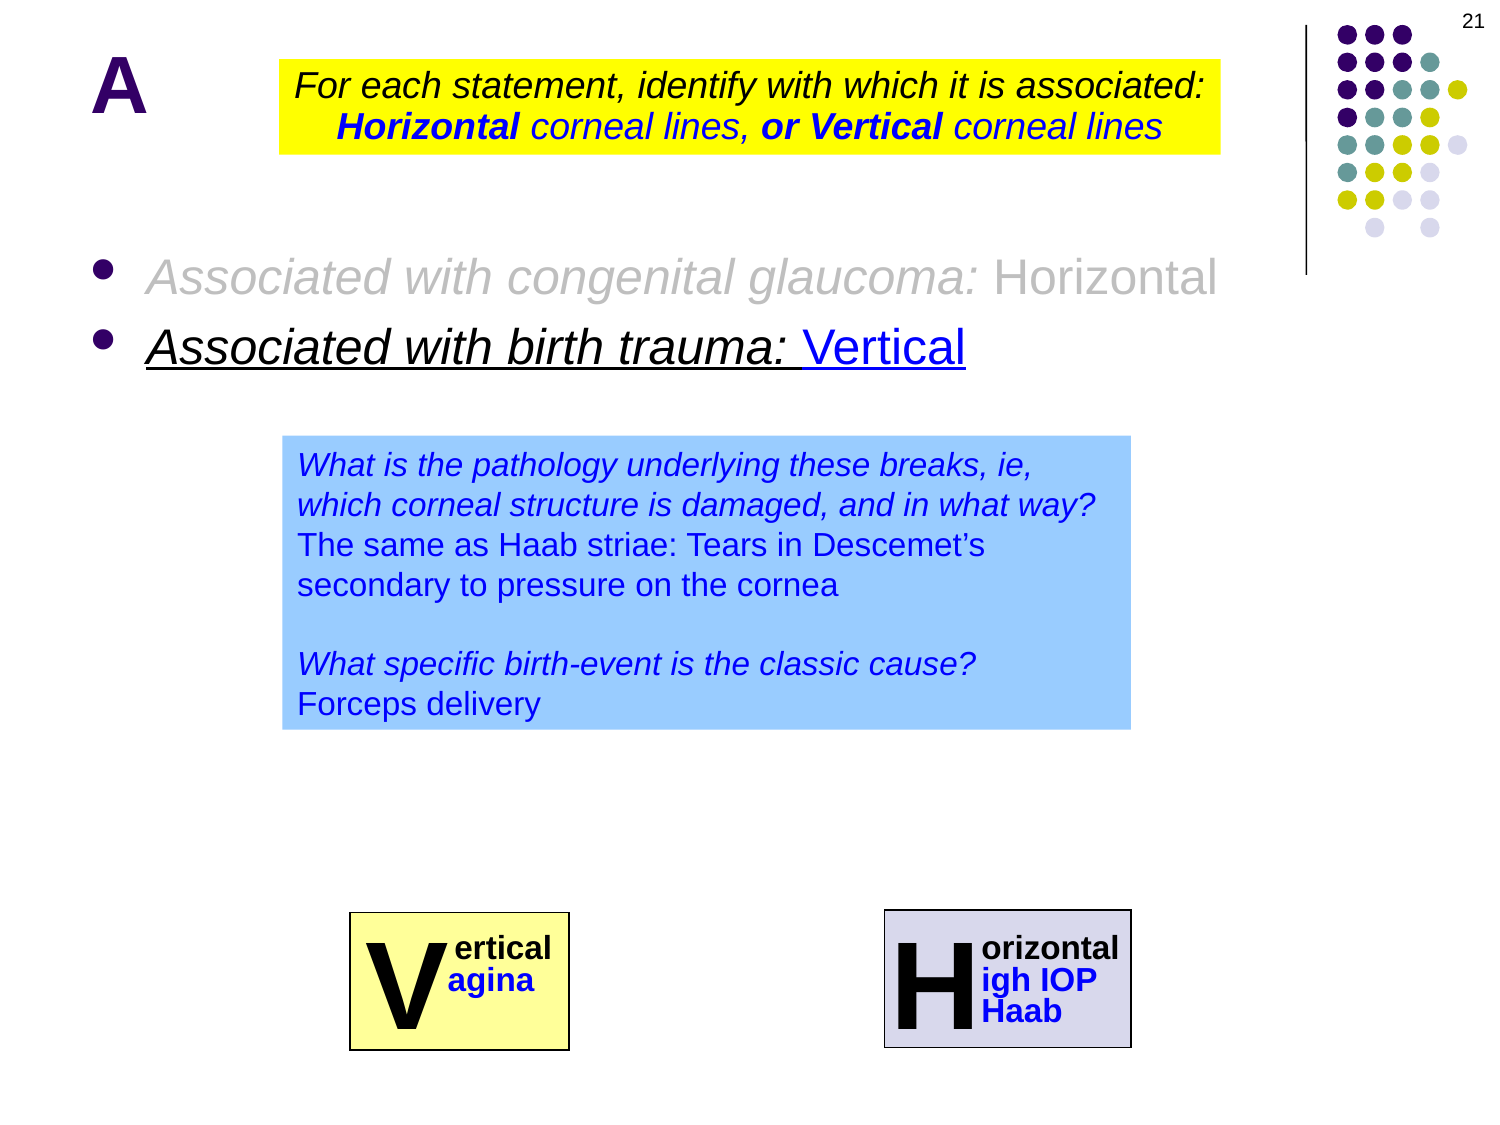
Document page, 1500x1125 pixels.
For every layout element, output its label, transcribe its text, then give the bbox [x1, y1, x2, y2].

text_box What is the pathology underlying these breaks, ie, which corneal structure is damaged, and in what way? The same as Haab striae: Tears in Descemet’s secondary to pressure on the cornea What specific birth-event is the classic cause? Forceps delivery [282, 435, 1131, 730]
text_box agina [432, 958, 550, 1006]
text_box [464, 912, 569, 1050]
text_box For each statement, identify with which it is associated: Horizontal corneal lines, or Vertical corneal lines [279, 59, 1221, 155]
title A [1221, 75, 1313, 138]
title A [75, 20, 1149, 138]
list Associated with congenital glaucoma: Horizontal Associated with birth trauma: Vertical [75, 236, 1463, 438]
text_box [874, 897, 1138, 1063]
text_box ertical [439, 926, 568, 973]
text_box V [350, 897, 464, 1063]
slide_number 21 [1149, 0, 1500, 75]
